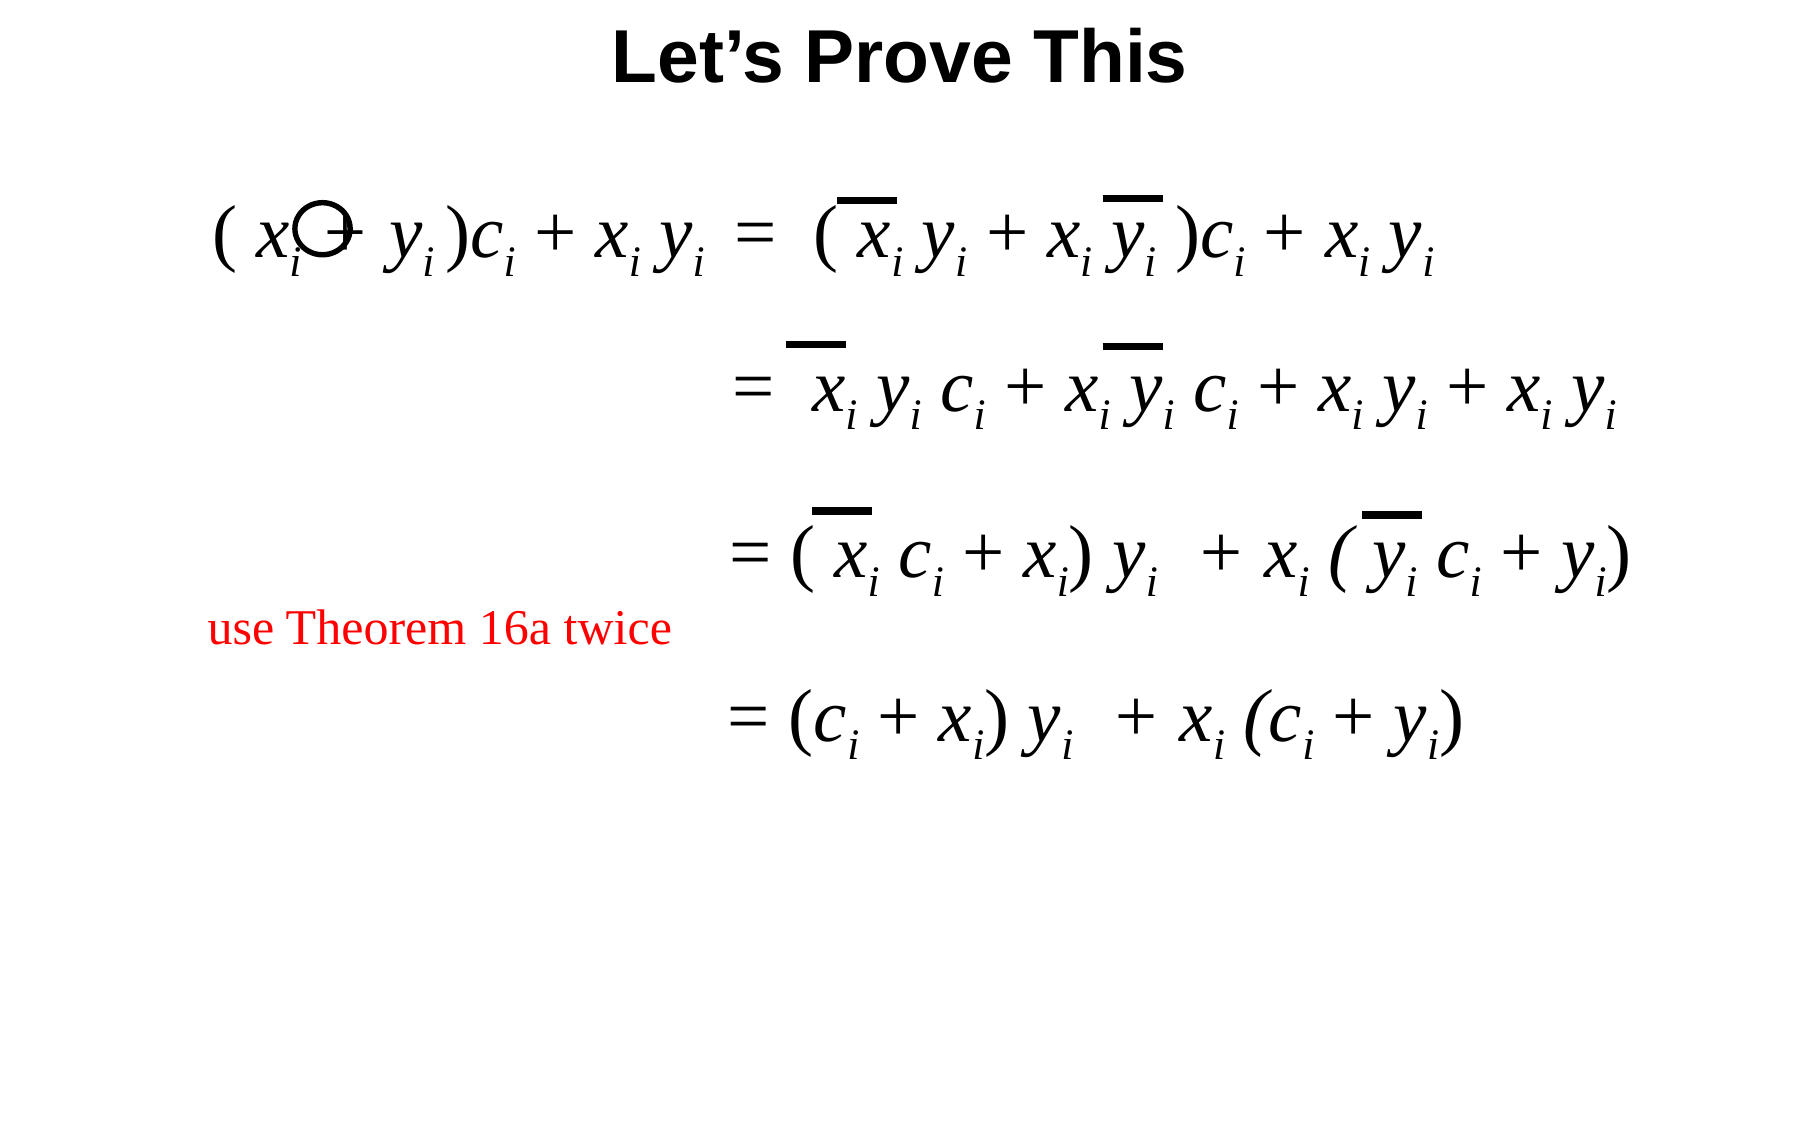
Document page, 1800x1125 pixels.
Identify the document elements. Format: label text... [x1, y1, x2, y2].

text_box Let’s Prove This [149, 0, 1650, 138]
text_box use Theorem 16a twice [192, 587, 688, 662]
text_box = xi yi ci + xi yi ci + xi yi + xi yi [717, 328, 1632, 446]
text_box = (ci + xi) yi + xi (ci + yi) [713, 658, 1480, 776]
text_box = ( xi ci + xi) yi + xi ( yi ci + yi) [714, 495, 1647, 613]
text_box [292, 200, 353, 257]
text_box ( xi + yi )ci + xi yi = ( xi yi + xi yi )ci + xi yi [197, 174, 1450, 293]
